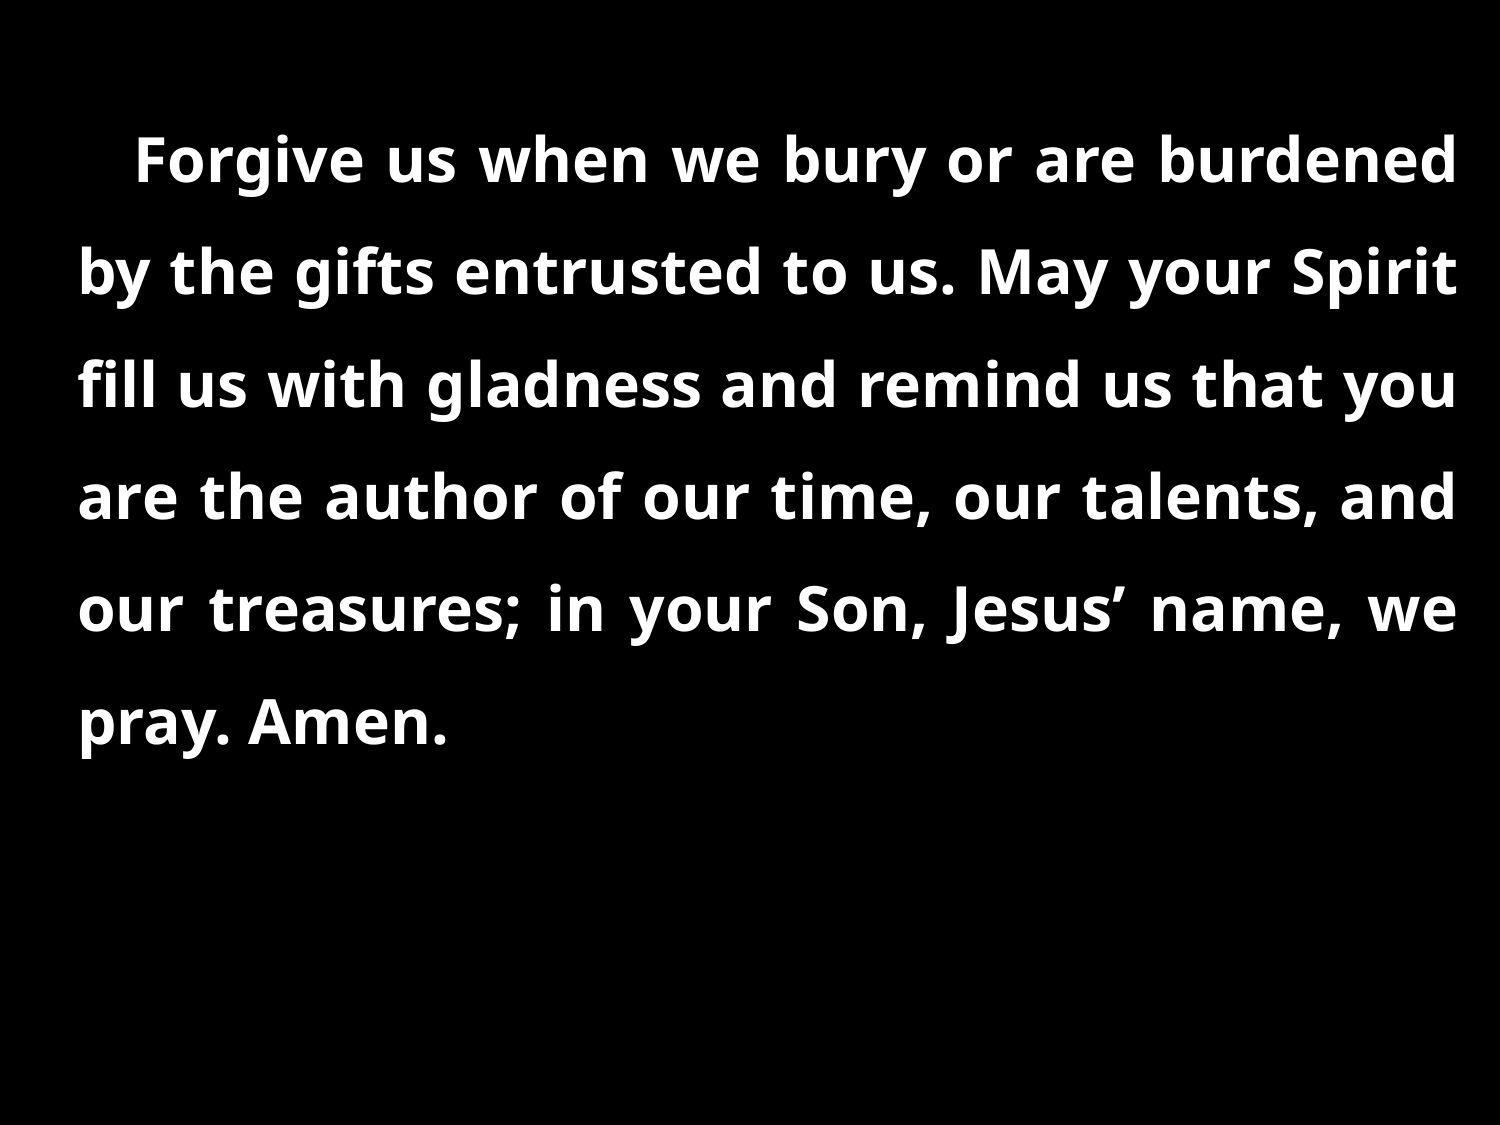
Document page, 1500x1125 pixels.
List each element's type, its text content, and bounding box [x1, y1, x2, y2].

text_box Forgive us when we bury or are burdened by the gifts entrusted to us. May your Spirit fill us with gladness and remind us that you are the author of our time, our talents, and our treasures; in your Son, Jesus’ name, we pray. Amen. [62, 74, 1475, 764]
